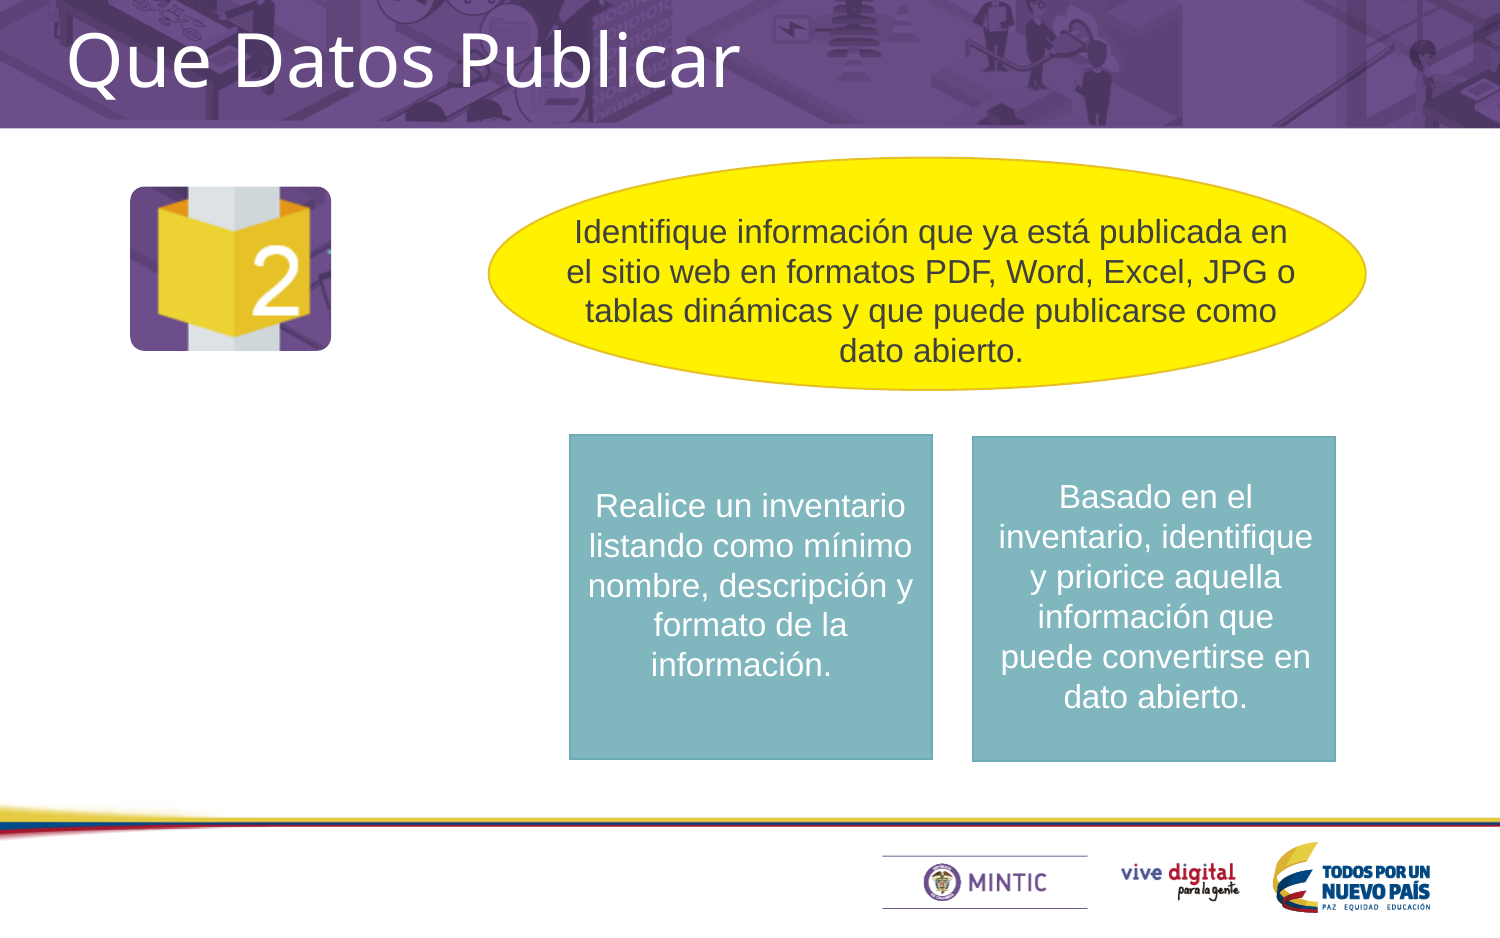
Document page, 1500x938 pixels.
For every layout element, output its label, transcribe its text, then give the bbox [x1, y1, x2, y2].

text_box Que Datos Publicar [50, 5, 1451, 110]
text_box [569, 434, 933, 760]
text_box [579, 156, 1276, 202]
text_box Basado en el inventario, identifique y priorice aquella información que puede convertirse en dato abierto. [972, 467, 1340, 758]
text_box [1316, 218, 1367, 329]
text_box [718, 377, 1136, 391]
text_box [972, 436, 1336, 467]
text_box Realice un inventario listando como mínimo nombre, descripción y formato de la información. [569, 476, 932, 691]
text_box [972, 758, 1336, 762]
text_box Identifique información que ya está publicada en el sitio web en formatos PDF, Word, Excel, JPG o tablas dinámicas y que puede publicarse como dato abierto. [547, 202, 1316, 377]
text_box [487, 214, 547, 333]
picture [0, 0, 1500, 938]
